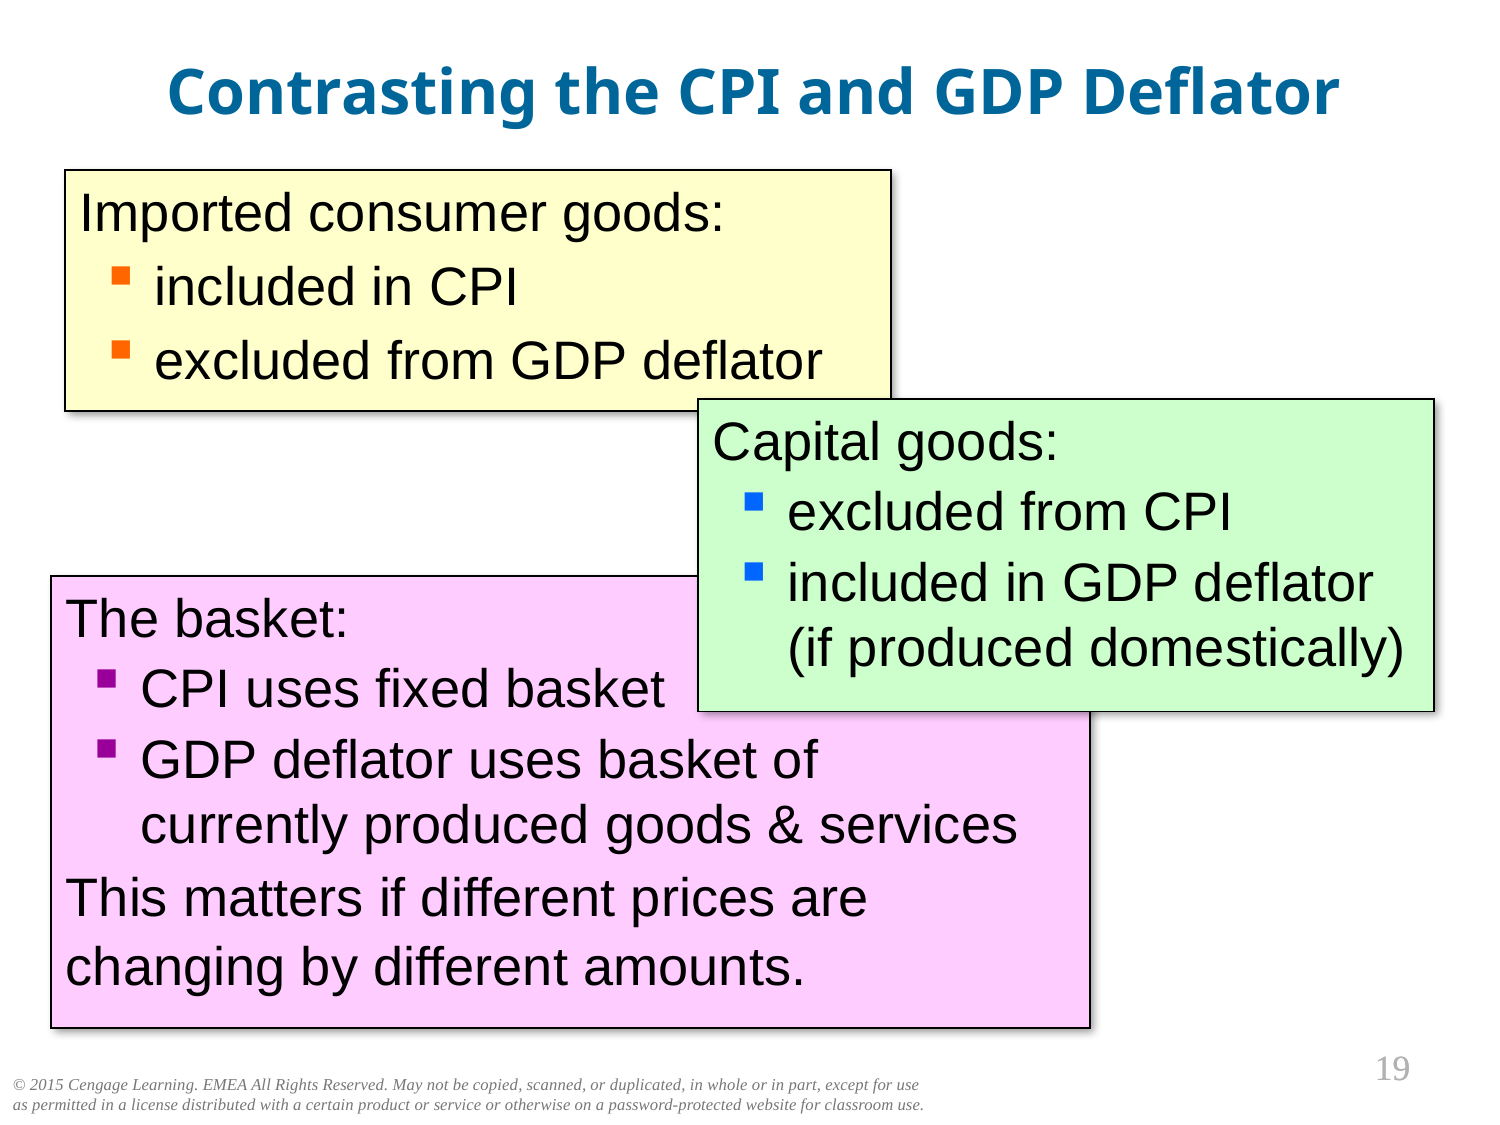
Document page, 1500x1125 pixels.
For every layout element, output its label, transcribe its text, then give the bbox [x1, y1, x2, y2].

title Contrasting the CPI and GDP Deflator [43, 42, 1466, 136]
list Imported consumer goods: included in CPI excluded from GDP deflator [64, 169, 892, 412]
text_box The basket: CPI uses fixed basket GDP deflator uses basket of currently produced goods & services This matters if different prices are changing by different amounts. [50, 576, 1090, 1029]
text_box Capital goods: excluded from CPI included in GDP deflator (if produced domestically) [698, 398, 1435, 712]
